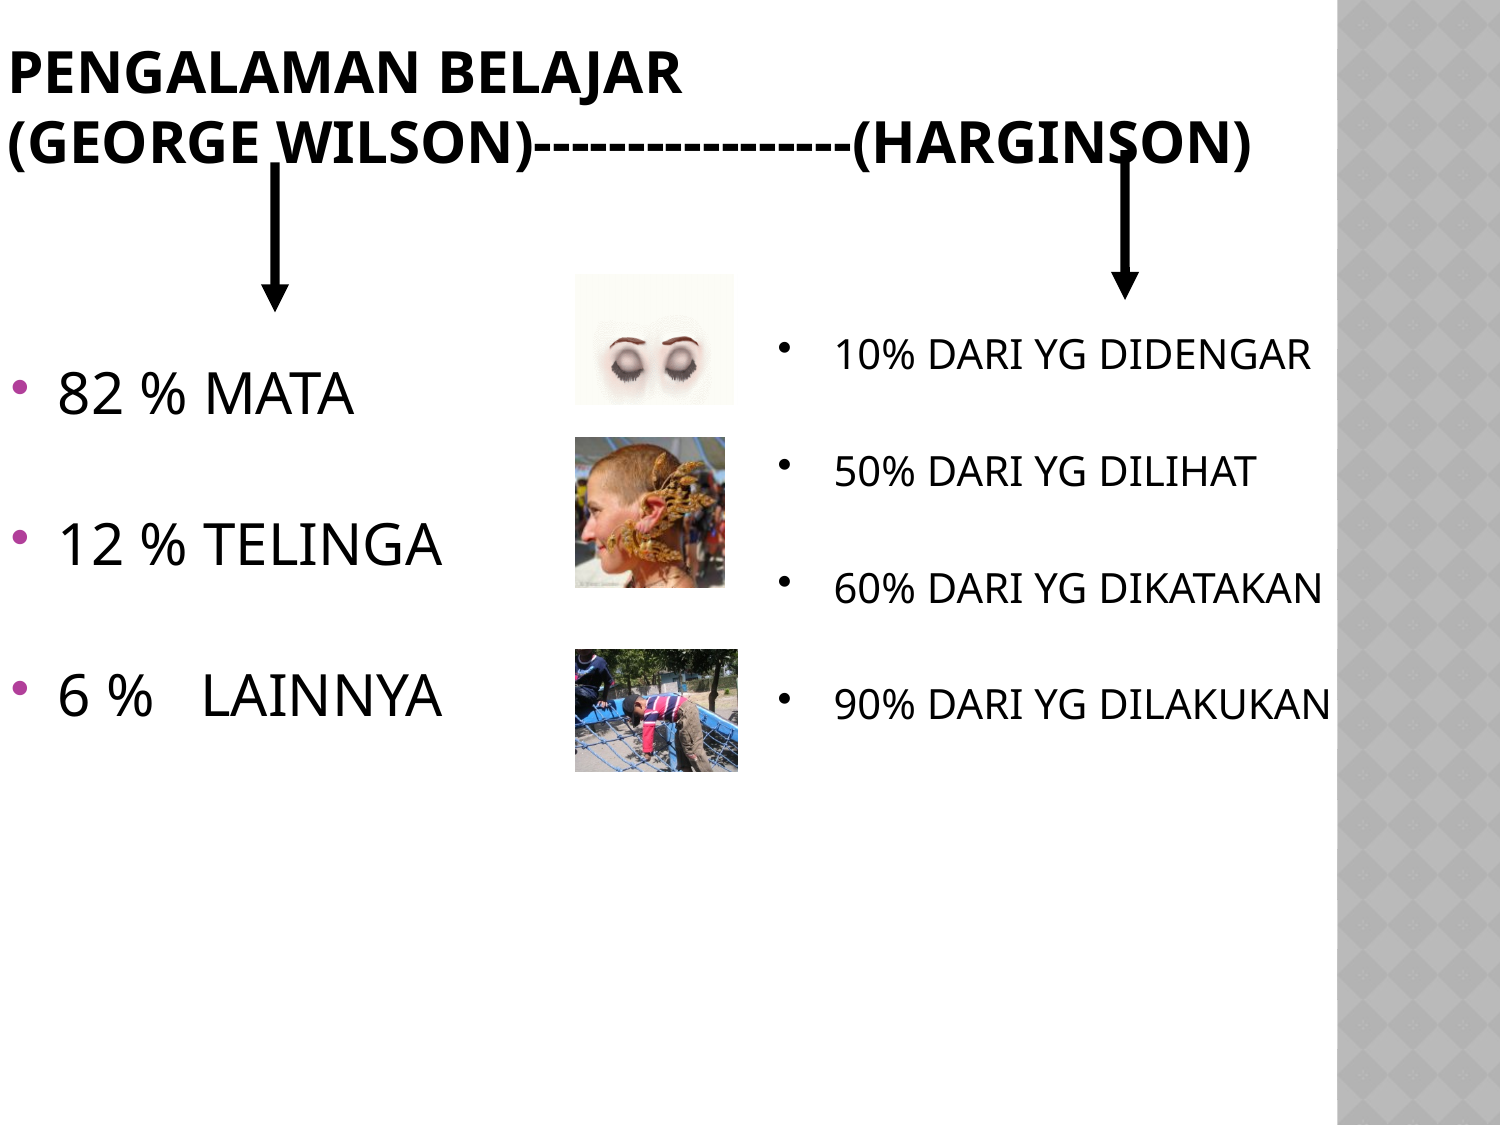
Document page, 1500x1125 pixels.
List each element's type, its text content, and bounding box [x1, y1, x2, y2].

list 82 % MATA 12 % TELINGA 6 % LAINNYA [0, 275, 613, 950]
text_box 10% DARI YG DIDENGAR 50% DARI YG DILIHAT 60% DARI YG DIKATAKAN 90% DARI YG DILAKUKAN [762, 262, 1500, 588]
picture [574, 437, 726, 588]
title PENGALAMAN BELAJAR (GEORGE WILSON)-----------------(HARGINSON) [0, 0, 1500, 176]
picture [574, 649, 738, 773]
text_box [268, 162, 282, 313]
picture [574, 274, 738, 405]
text_box [1118, 149, 1132, 301]
